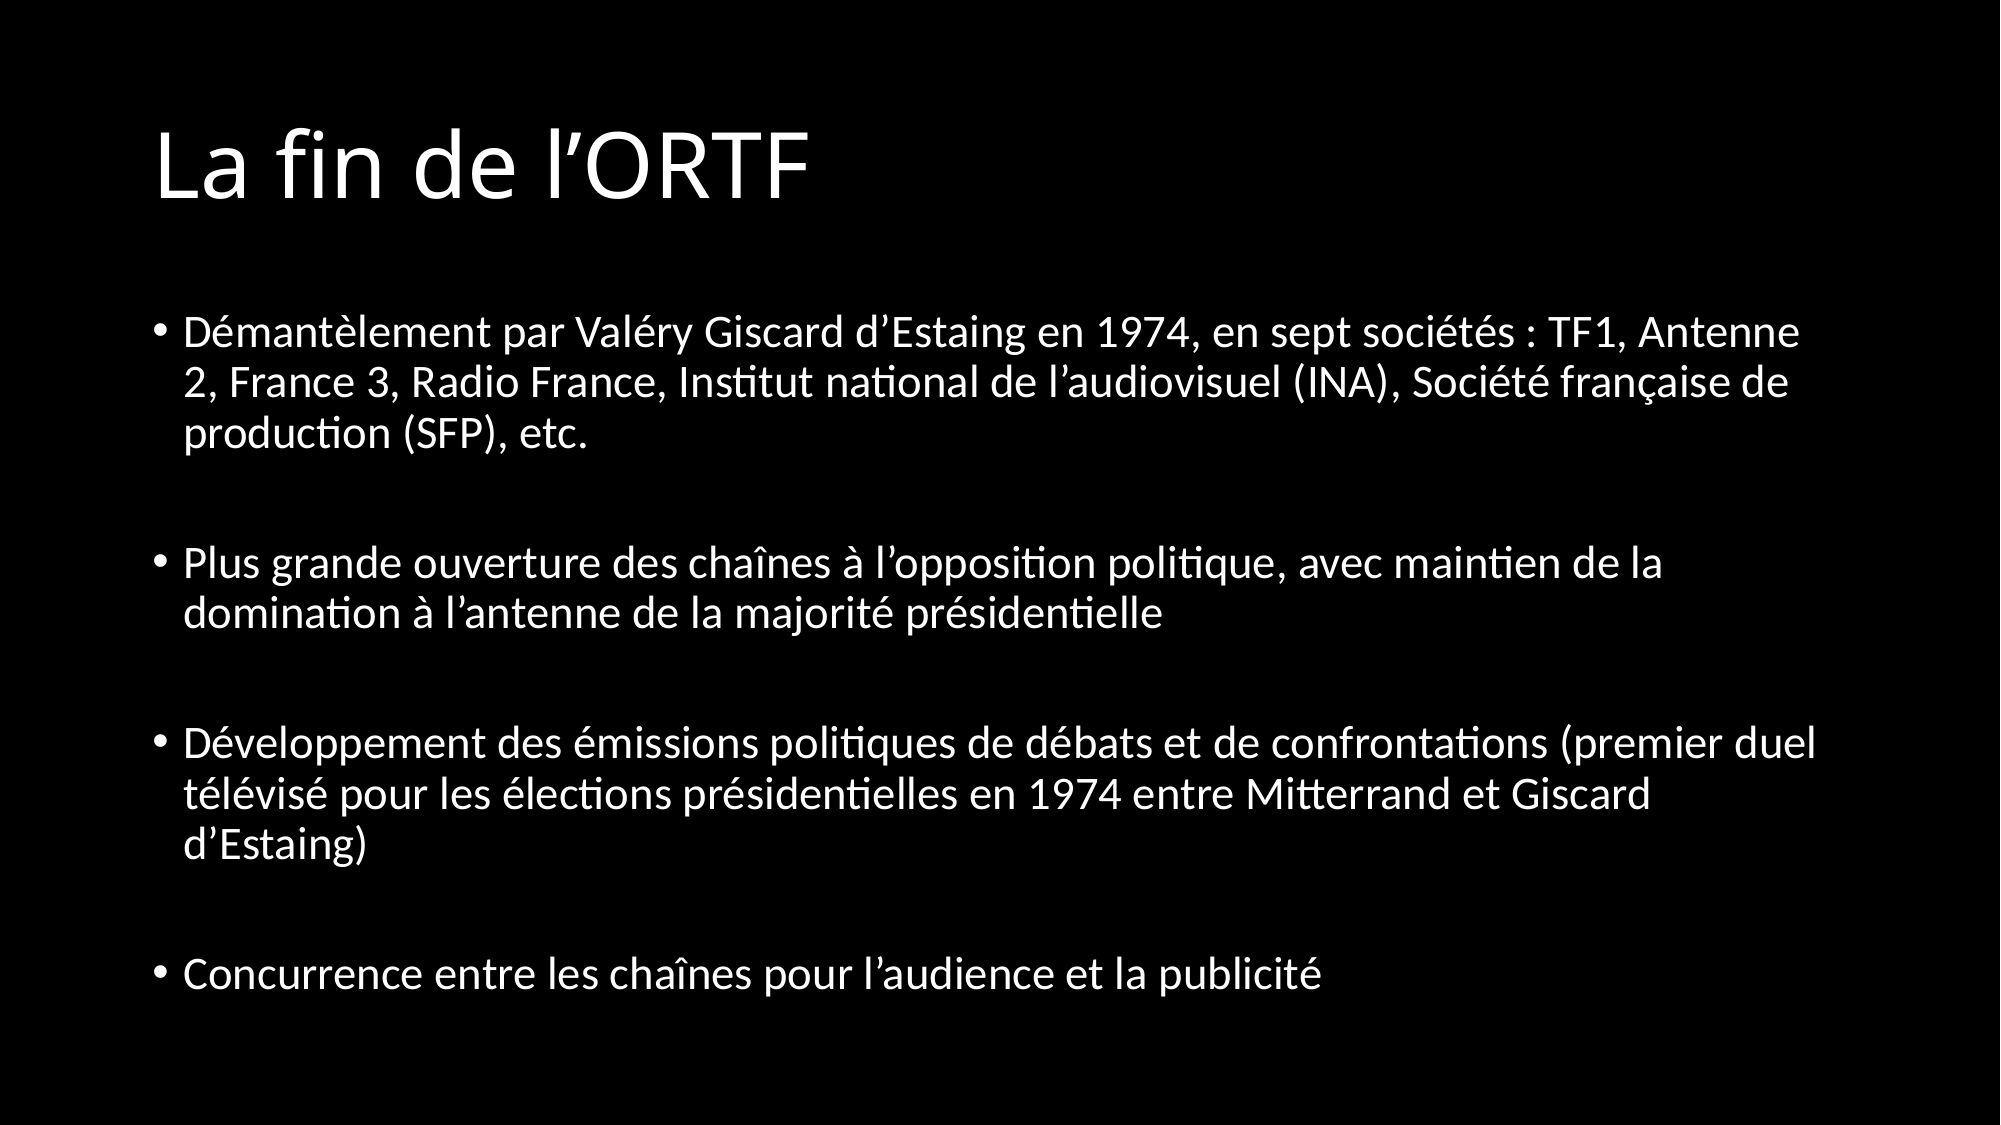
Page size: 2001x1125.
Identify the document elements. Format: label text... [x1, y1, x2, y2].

list Démantèlement par Valéry Giscard d’Estaing en 1974, en sept sociétés : TF1, Antenne 2, France 3, Radio France, Institut national de l’audiovisuel (INA), Société française de production (SFP), etc. Plus grande ouverture des chaînes à l’opposition politique, avec maintien de la domination à l’antenne de la majorité présidentielle Développement des émissions politiques de débats et de confrontations (premier duel télévisé pour les élections présidentielles en 1974 entre Mitterrand et Giscard d’Estaing) Concurrence entre les chaînes pour l’audience et la publicité [137, 299, 1863, 1014]
title La fin de l’ORTF [137, 59, 1863, 278]
